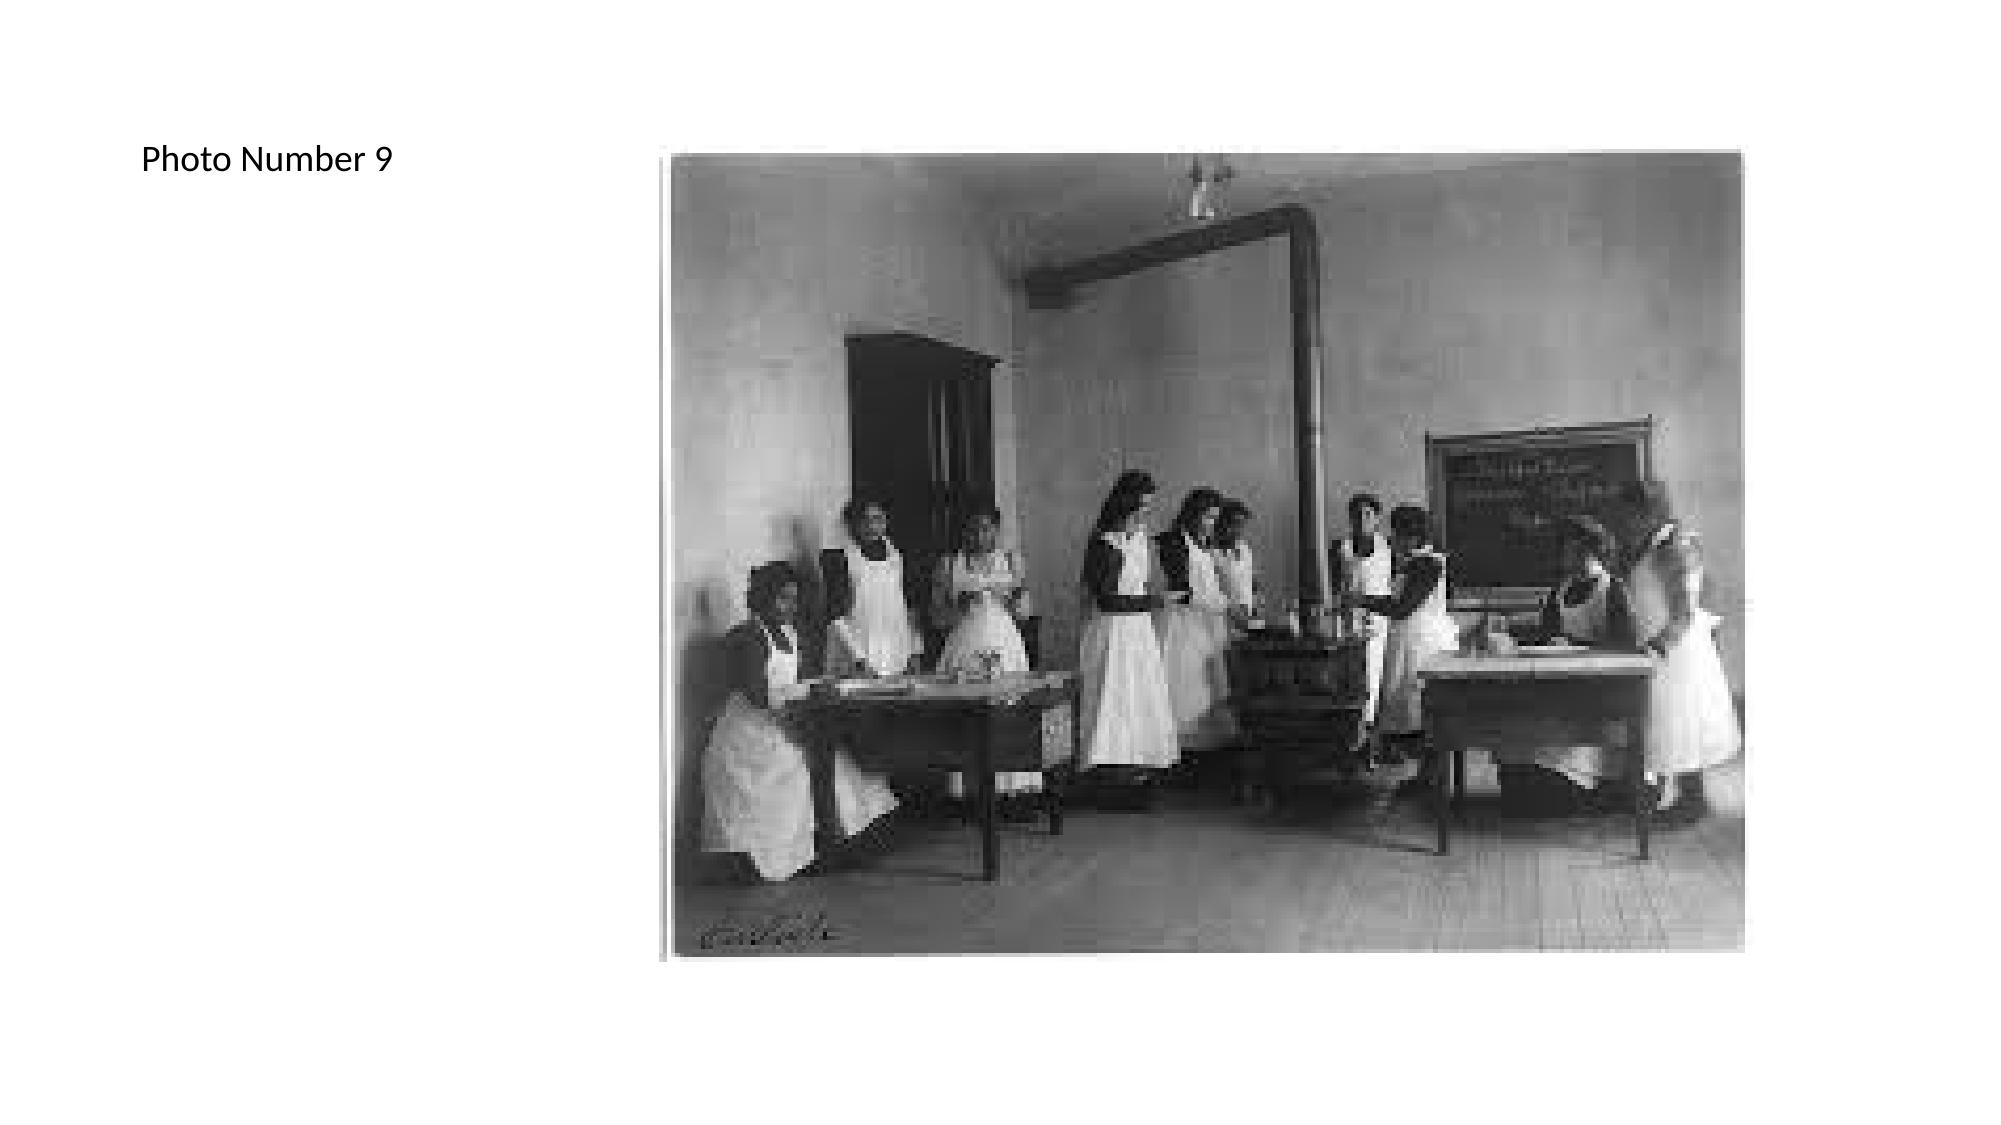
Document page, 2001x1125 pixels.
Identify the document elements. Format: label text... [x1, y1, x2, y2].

picture [659, 145, 1754, 962]
text_box Photo Number 9 [126, 126, 410, 187]
